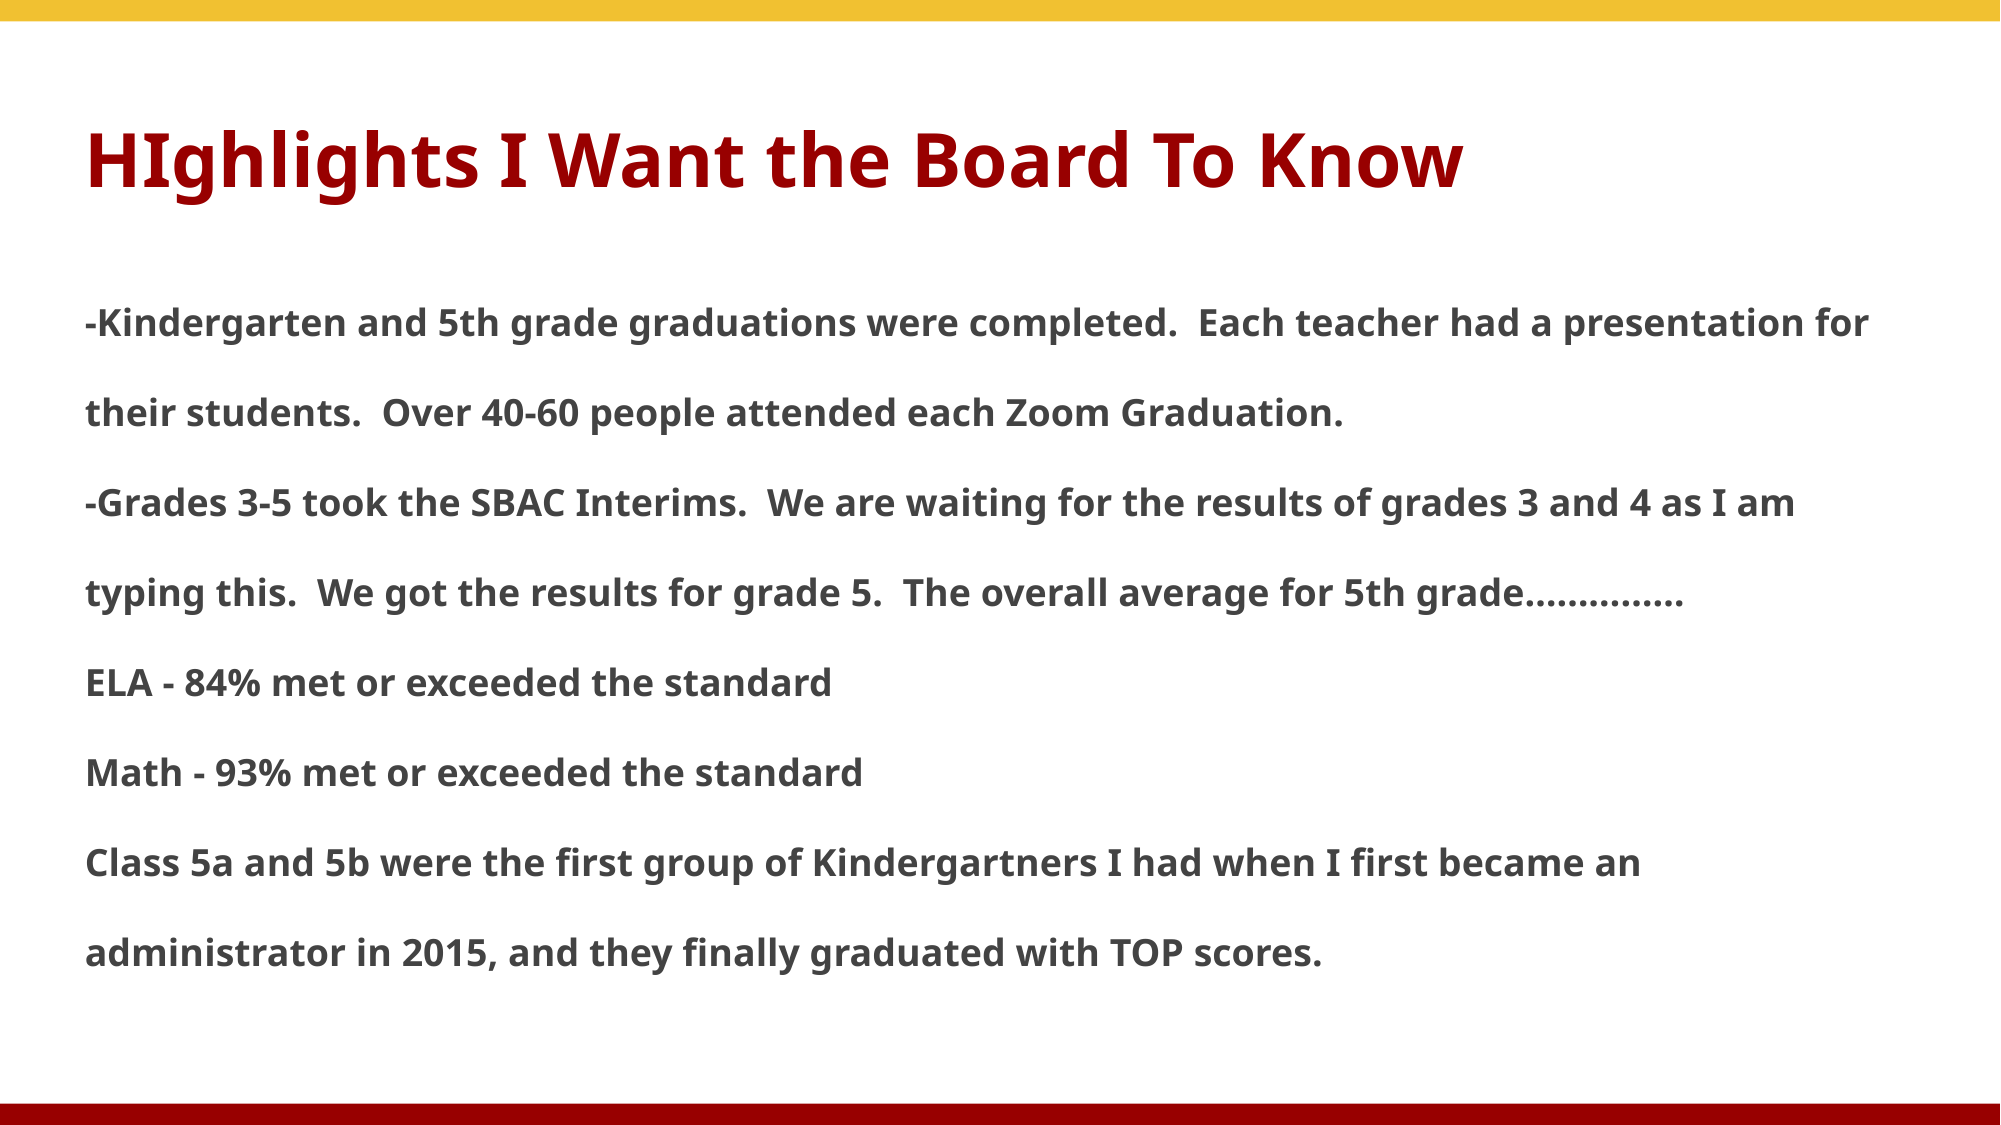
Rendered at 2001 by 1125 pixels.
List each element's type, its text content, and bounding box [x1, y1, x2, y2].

text_box -Kindergarten and 5th grade graduations were completed. Each teacher had a presentation for their students. Over 40-60 people attended each Zoom Graduation. -Grades 3-5 took the SBAC Interims. We are waiting for the results of grades 3 and 4 as I am typing this. We got the results for grade 5. The overall average for 5th grade…………… ELA - 84% met or exceeded the standard Math - 93% met or exceeded the standard Class 5a and 5b were the first group of Kindergartners I had when I first became an administrator in 2015, and they finally graduated with TOP scores. [84, 200, 1896, 1090]
title HIghlights I Want the Board To Know [84, 110, 2000, 388]
